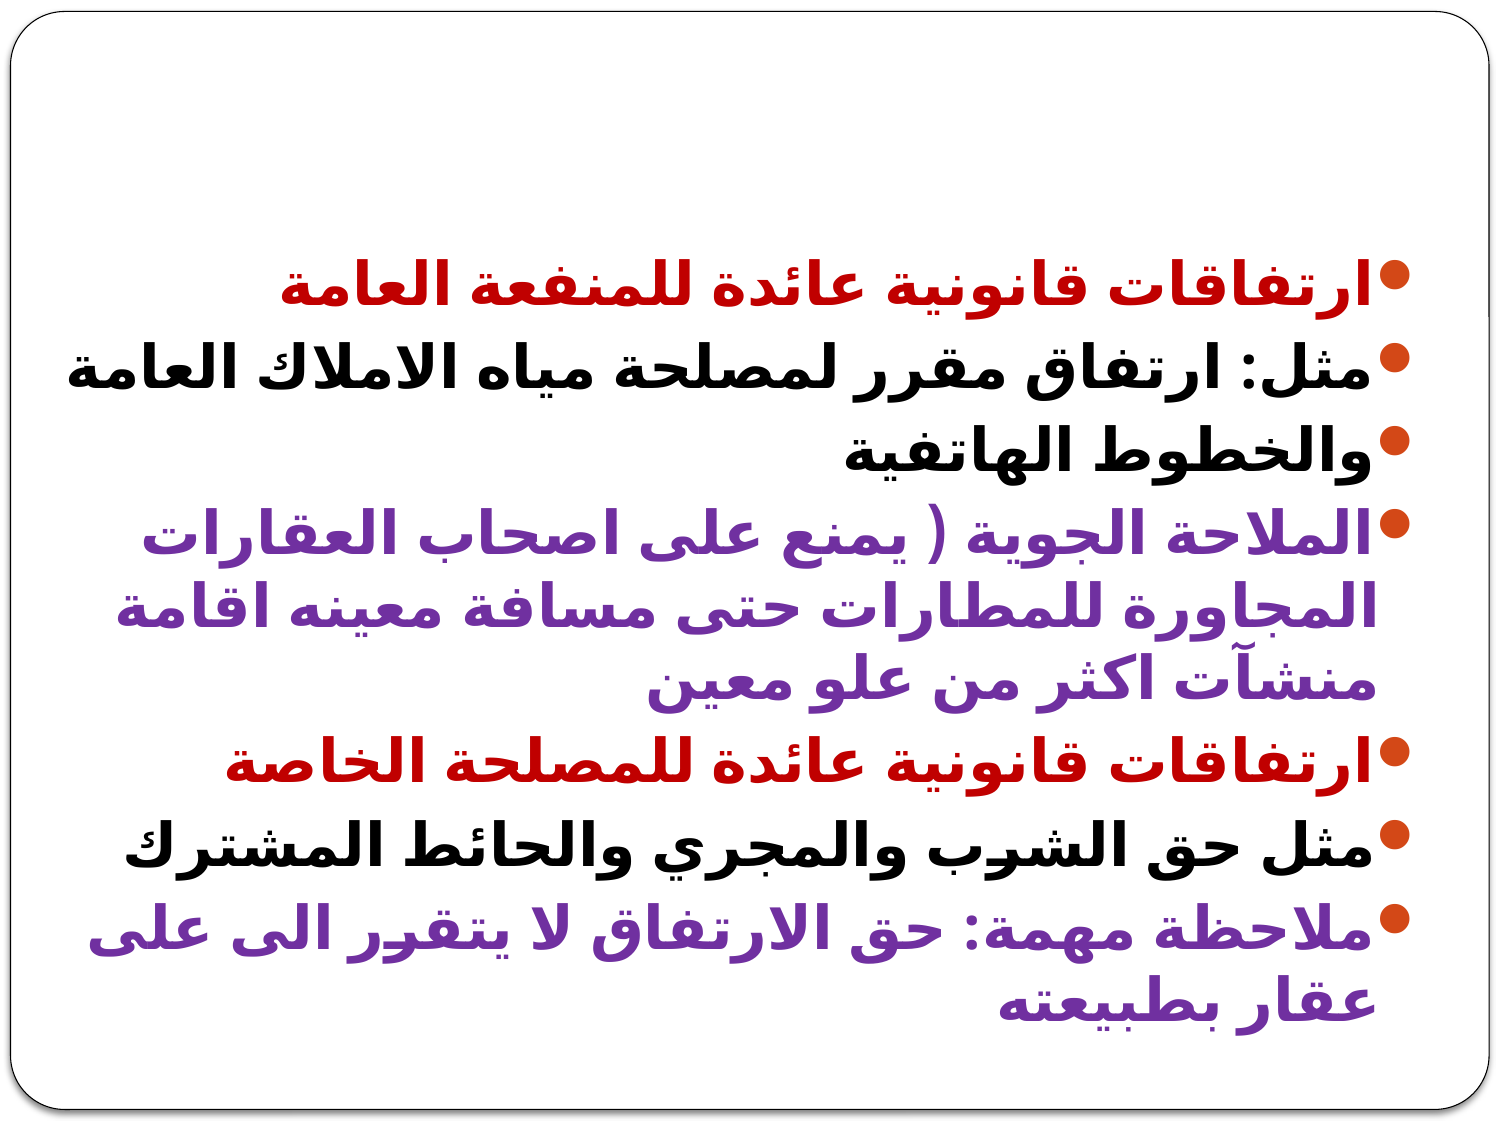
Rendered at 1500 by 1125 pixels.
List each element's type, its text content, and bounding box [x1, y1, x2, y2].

list ارتفاقات قانونية عائدة للمنفعة العامة مثل: ارتفاق مقرر لمصلحة مياه الاملاك العامة والخطوط الهاتفية الملاحة الجوية ( يمنع على اصحاب العقارات المجاورة للمطارات حتى مسافة معينه اقامة منشآت اكثر من علو معين ارتفاقات قانونية عائدة للمصلحة الخاصة مثل حق الشرب والمجري والحائط المشترك ملاحظة مهمة: حق الارتفاق لا يتقرر الى على عقار بطبيعته [41, 237, 1436, 1106]
